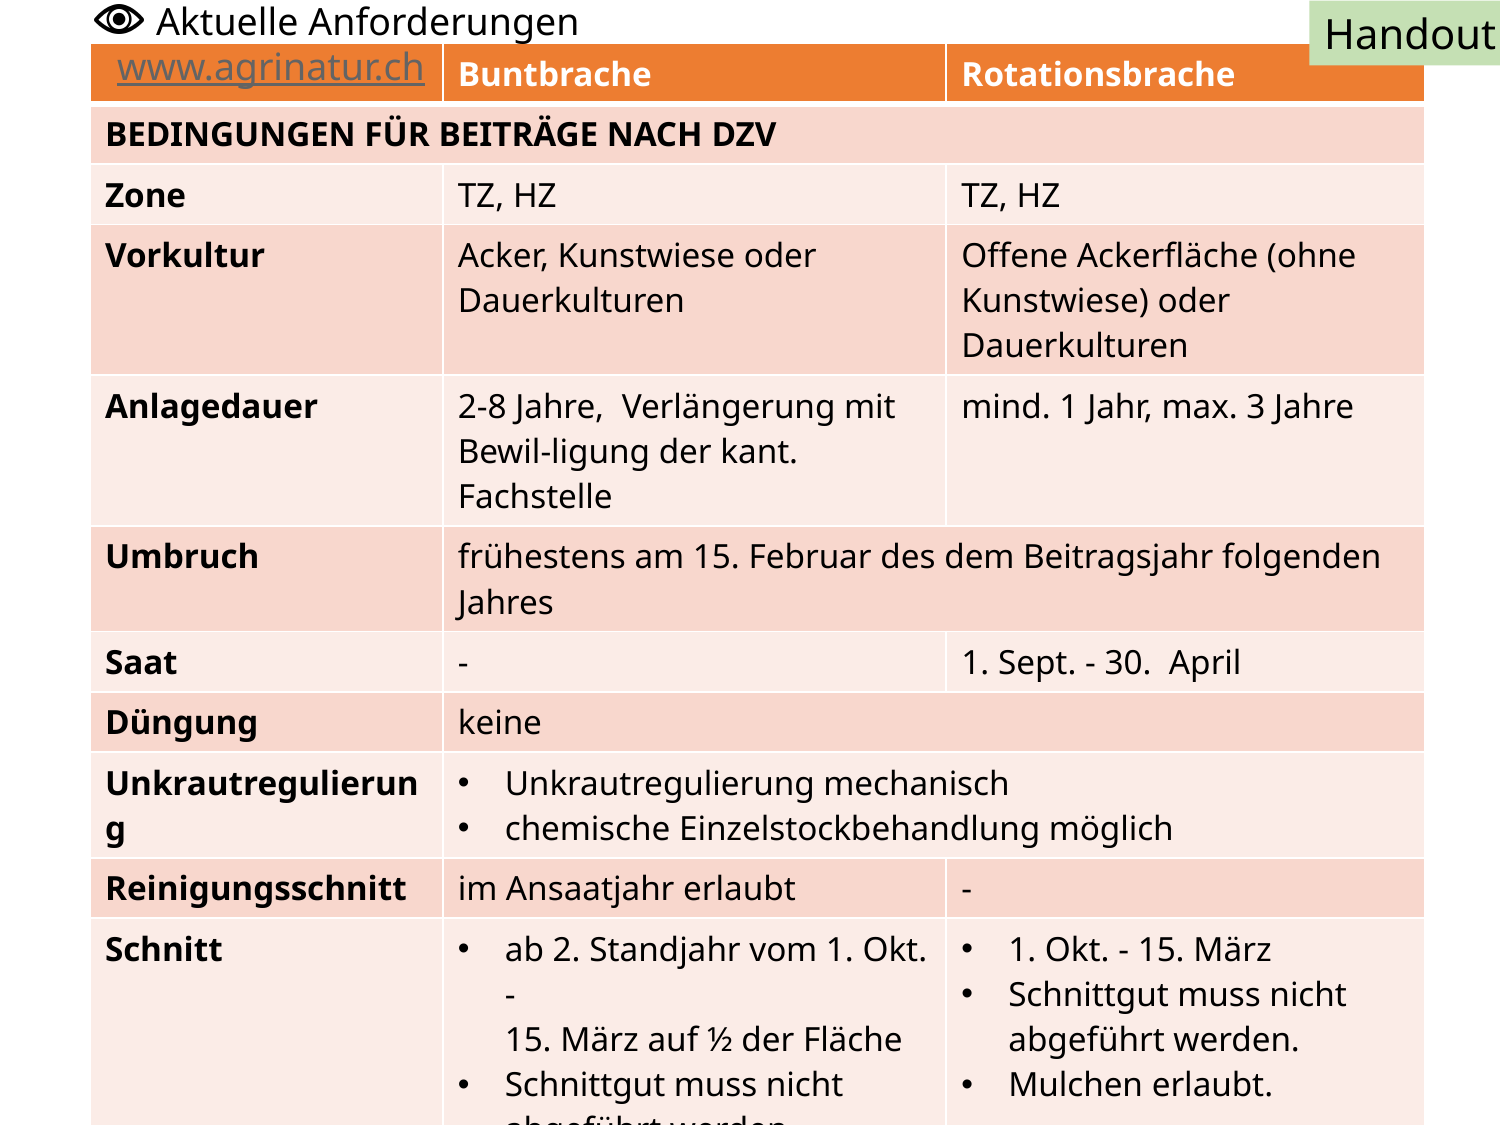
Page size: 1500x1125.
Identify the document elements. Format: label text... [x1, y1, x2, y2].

table_cell TZ, HZ [947, 165, 1424, 224]
table_header Buntbrache [444, 44, 945, 101]
table_cell Vorkultur [91, 225, 442, 374]
table_cell 1. Okt. - 15. März Schnittgut muss nicht abgeführt werden. Mulchen erlaubt. [947, 919, 1424, 1125]
table_cell - [444, 632, 945, 691]
table_cell TZ, HZ [444, 165, 945, 224]
table_cell Unkrautregulierung [91, 753, 442, 857]
table_cell ab 2. Standjahr vom 1. Okt. - 15. März auf ½ der Fläche Schnittgut muss nicht abgeführt werden. Mulchen erlaubt [444, 919, 945, 1125]
table_cell Acker, Kunstwiese oder Dauerkulturen [444, 225, 945, 374]
table_cell keine [444, 693, 1424, 751]
table_cell BEDINGUNGEN FÜR BEITRÄGE NACH DZV [91, 107, 1424, 163]
table_cell 2-8 Jahre, Verlängerung mit Bewil-ligung der kant. Fachstelle [444, 376, 945, 525]
table_cell Unkrautregulierung mechanisch chemische Einzelstockbehandlung möglich [444, 753, 1424, 857]
table_cell frühestens am 15. Februar des dem Beitragsjahr folgenden Jahres [444, 527, 1424, 631]
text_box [89, 0, 894, 51]
table_cell Düngung [91, 693, 442, 751]
table_cell mind. 1 Jahr, max. 3 Jahre [947, 376, 1424, 525]
text_box Handout [1309, 0, 1500, 66]
table_cell Offene Ackerfläche (ohne Kunstwiese) oder Dauerkulturen [947, 225, 1424, 374]
slide_number 59 [1270, 1020, 1401, 1080]
table_cell Anlagedauer [91, 376, 442, 525]
table_header Rotationsbrache [947, 44, 1424, 101]
table_cell Reinigungsschnitt [91, 859, 442, 917]
table_cell 1. Sept. - 30. April [947, 632, 1424, 691]
table_cell - [947, 859, 1424, 917]
table_cell Zone [91, 165, 442, 224]
table_header [91, 51, 442, 101]
table_cell Umbruch [91, 527, 442, 631]
table_cell Saat [91, 632, 442, 691]
table_cell im Ansaatjahr erlaubt [444, 859, 945, 917]
table_cell Schnitt [91, 919, 442, 1125]
